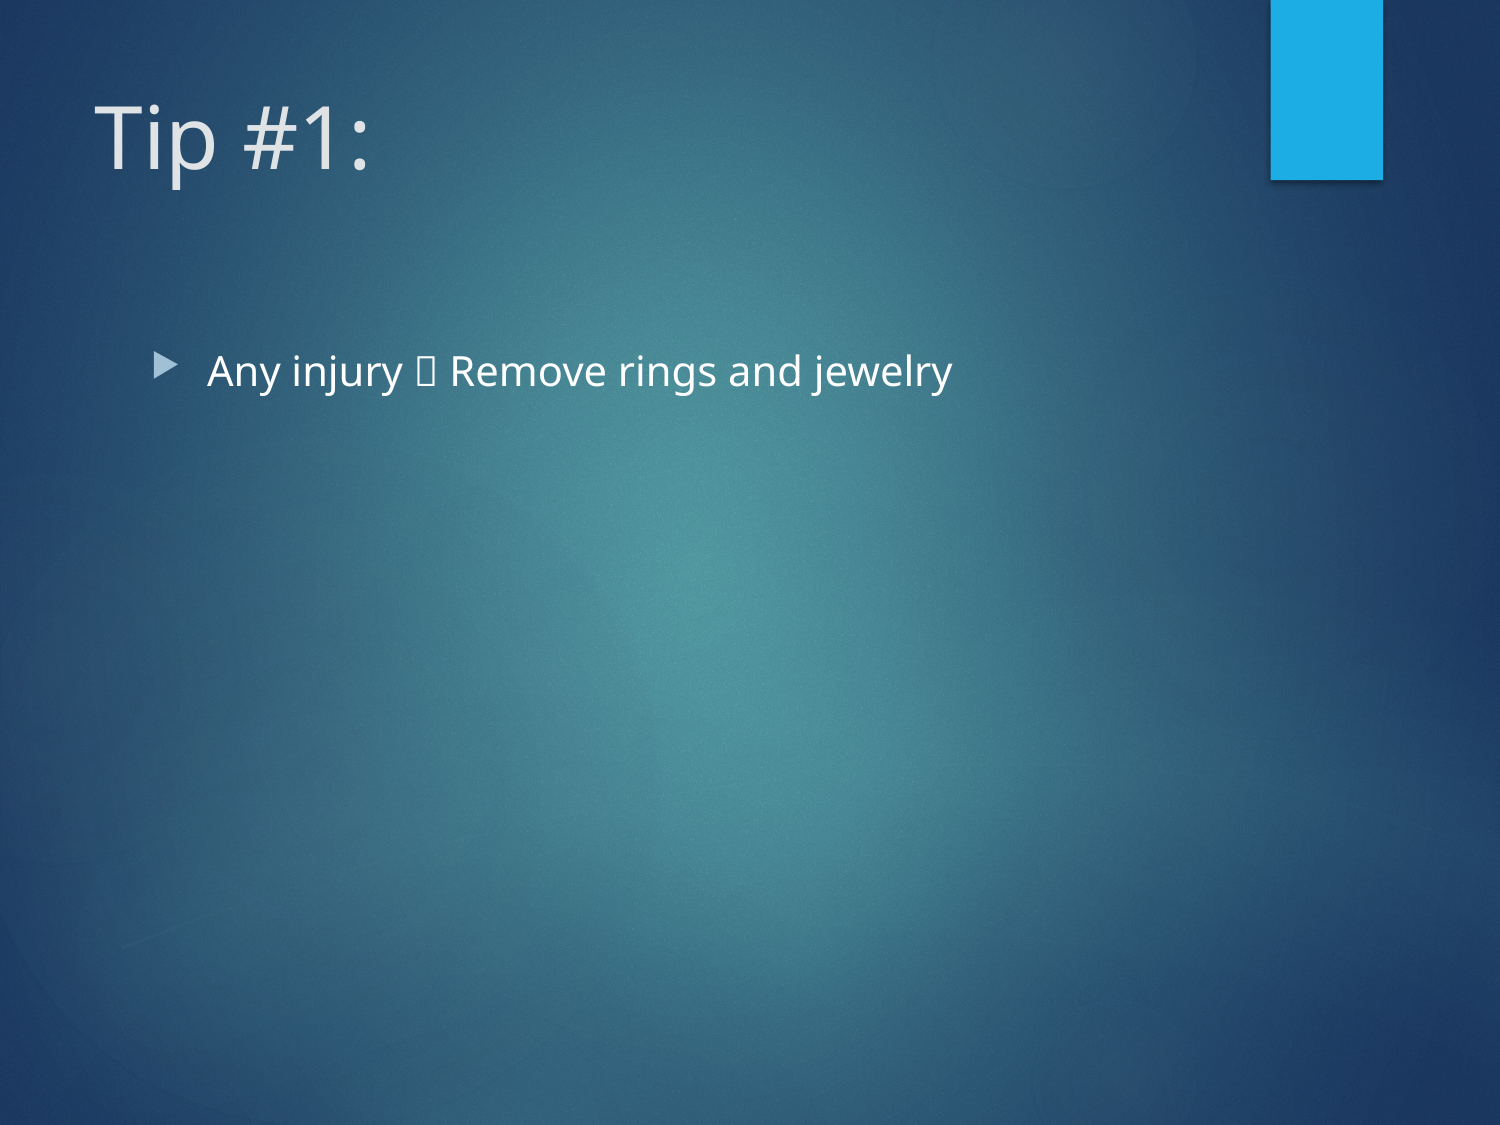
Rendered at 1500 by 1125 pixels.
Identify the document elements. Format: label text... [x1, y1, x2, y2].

title Tip #1: [79, 74, 1237, 304]
list Any injury  Remove rings and jewelry [135, 336, 1237, 1025]
